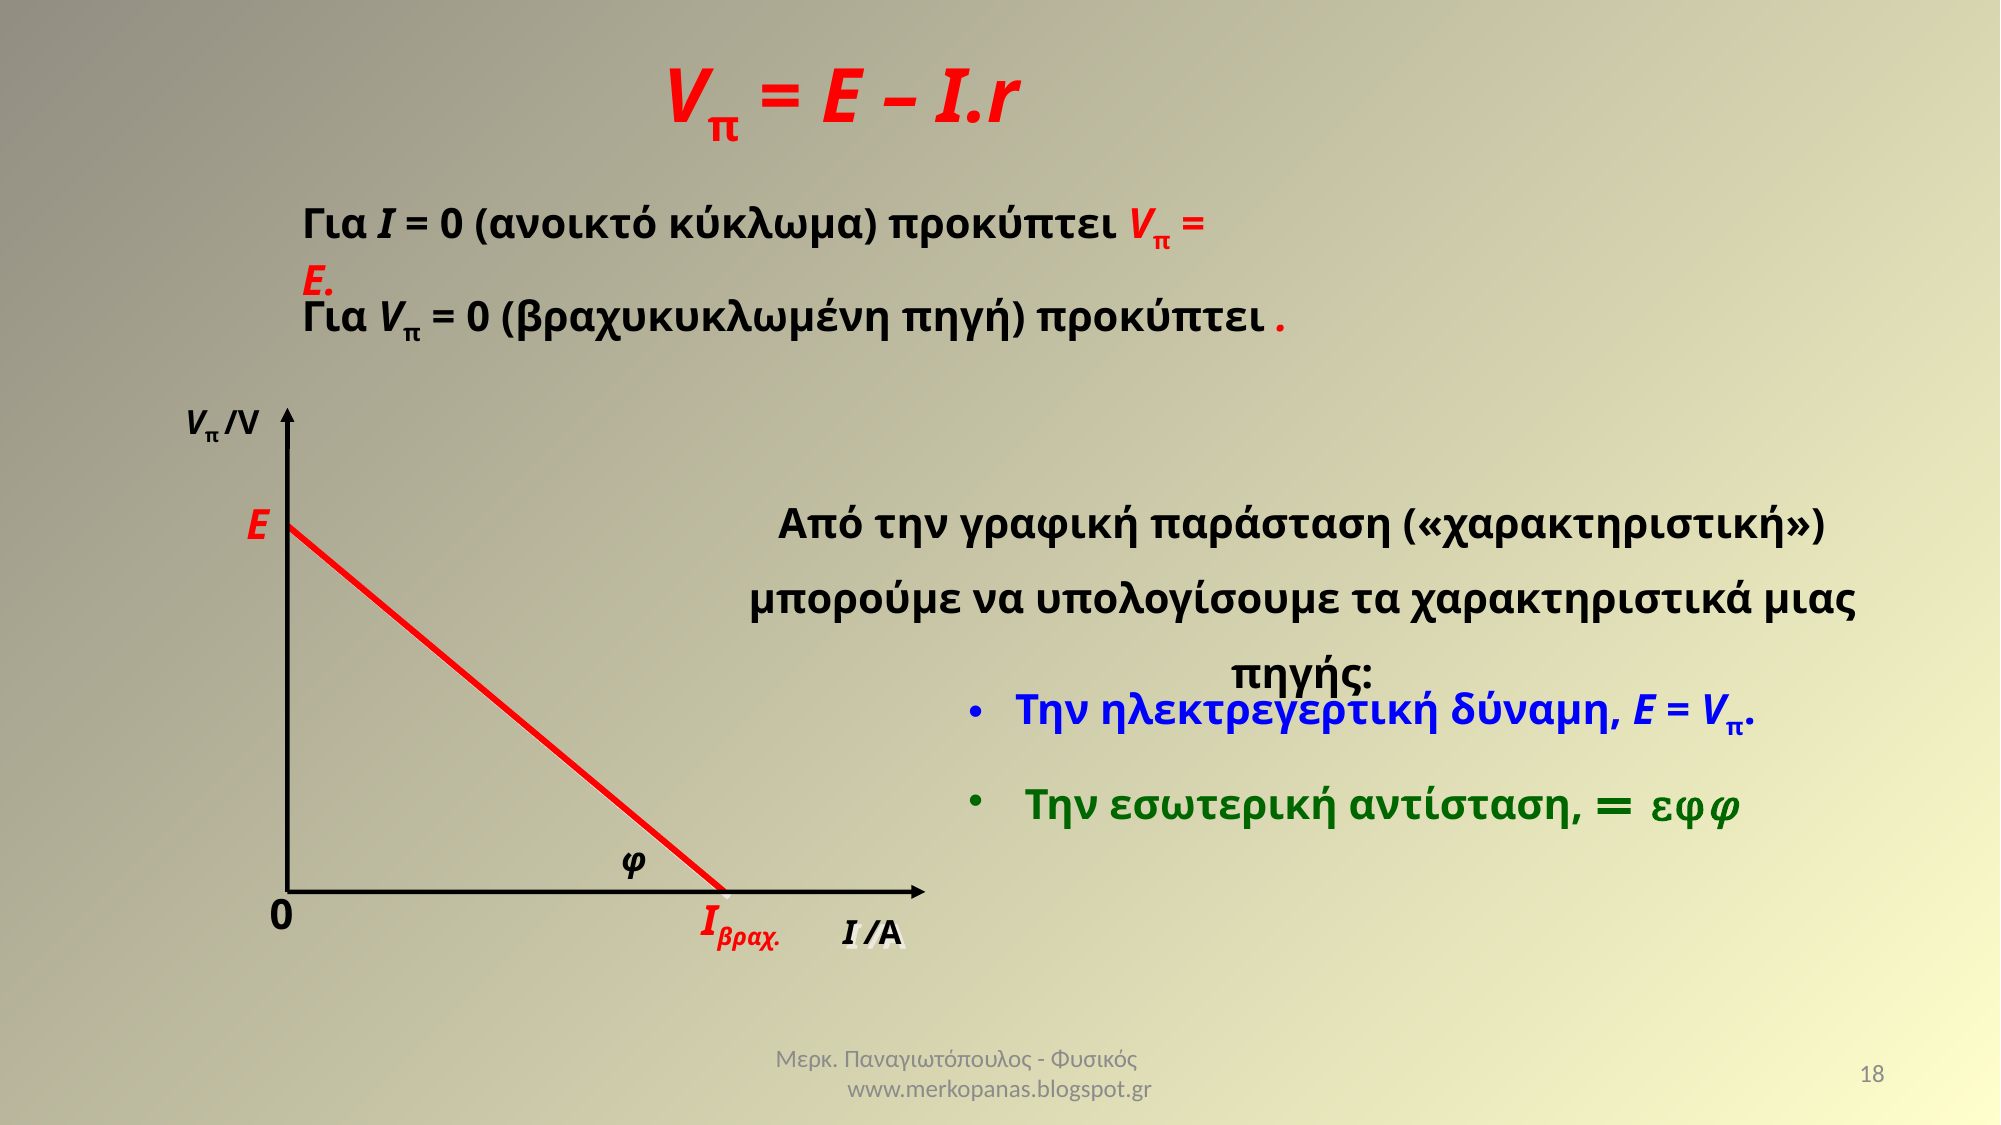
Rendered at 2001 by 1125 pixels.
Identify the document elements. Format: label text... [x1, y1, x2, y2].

text_box Vπ = E – Ι.r [648, 40, 1177, 158]
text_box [157, 393, 926, 960]
text_box Από την γραφική παράσταση («χαρακτηριστική») μπορούμε να υπολογίσουμε τα χαρακτηριστικά μιας πηγής: [930, 464, 1880, 705]
text_box Για Ι = 0 (ανοικτό κύκλωμα) προκύπτει Vπ = E. [287, 189, 1263, 312]
footer Μερκ. Παναγιωτόπουλος - Φυσικός www.merkopanas.blogspot.gr [683, 1042, 1317, 1103]
slide_number 18 [1433, 1042, 1900, 1103]
